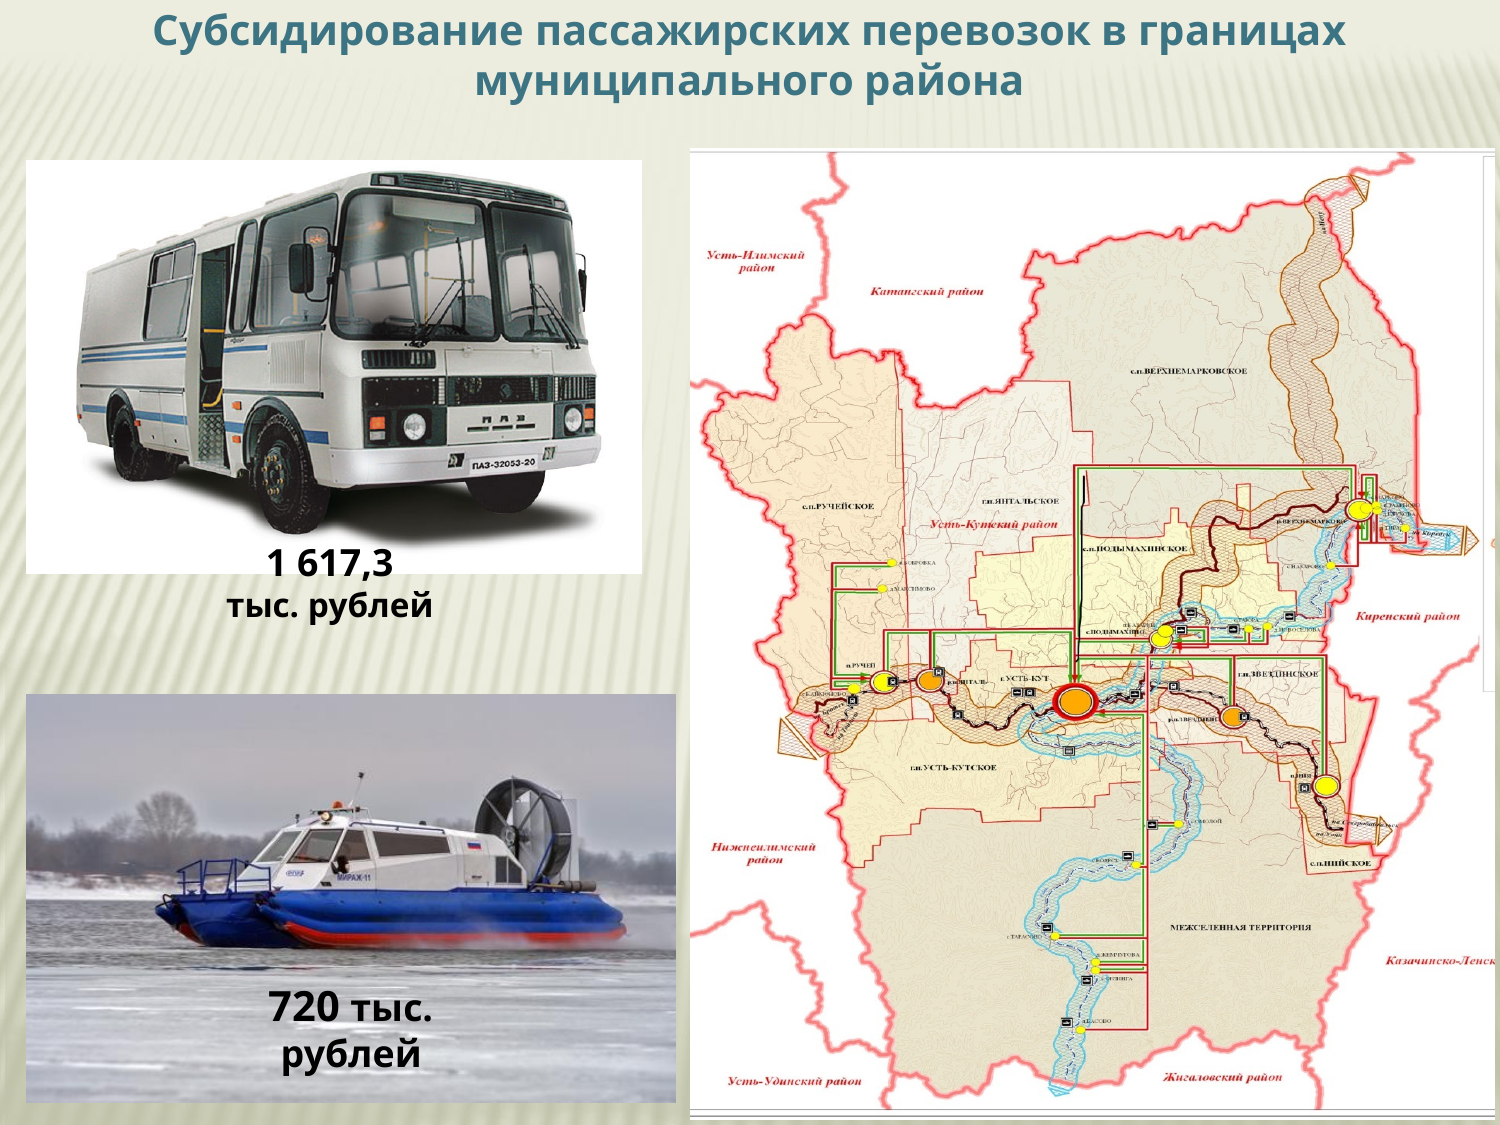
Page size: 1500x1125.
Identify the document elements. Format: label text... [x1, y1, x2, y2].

text_box 1 617,3 тыс. рублей [209, 586, 451, 636]
picture [25, 160, 643, 575]
picture [25, 693, 677, 1104]
picture [690, 148, 1495, 1121]
text_box Субсидирование пассажирских перевозок в границах муниципального района [100, 0, 1400, 111]
